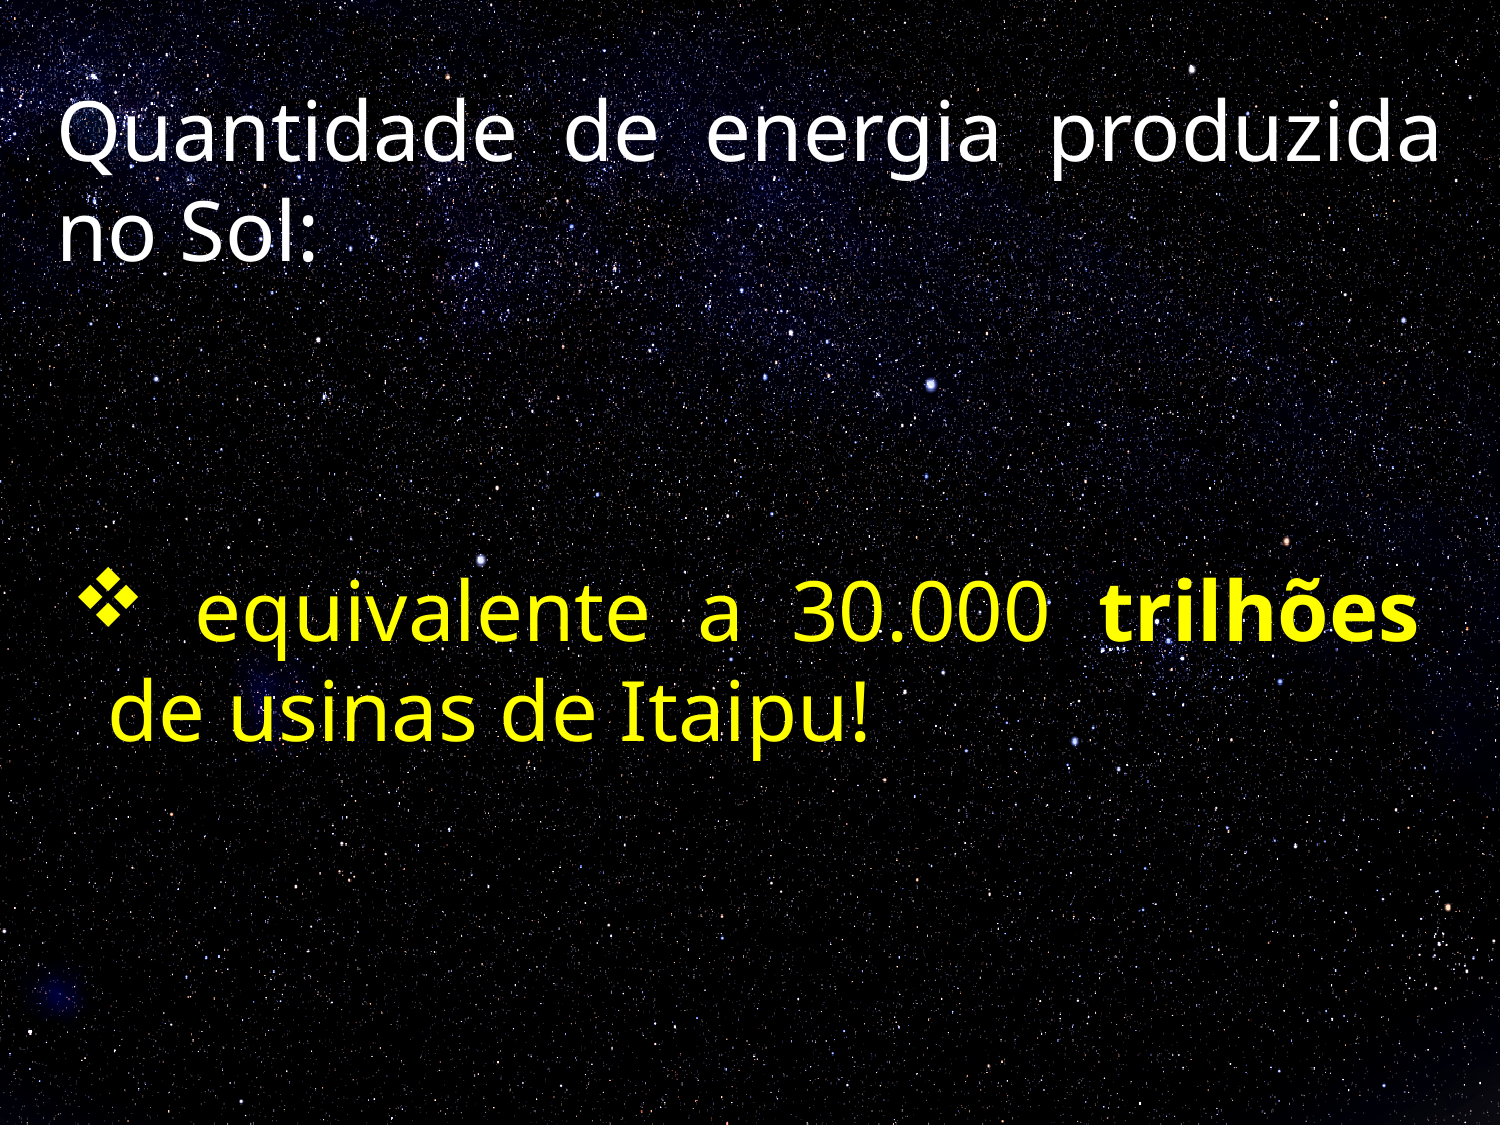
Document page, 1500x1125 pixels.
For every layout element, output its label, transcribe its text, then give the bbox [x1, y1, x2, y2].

text_box equivalente a 30.000 trilhões de usinas de Itaipu! [17, 550, 1436, 766]
subtitle Quantidade de energia produzida no Sol: [41, 70, 1459, 362]
picture [0, 0, 1500, 1125]
